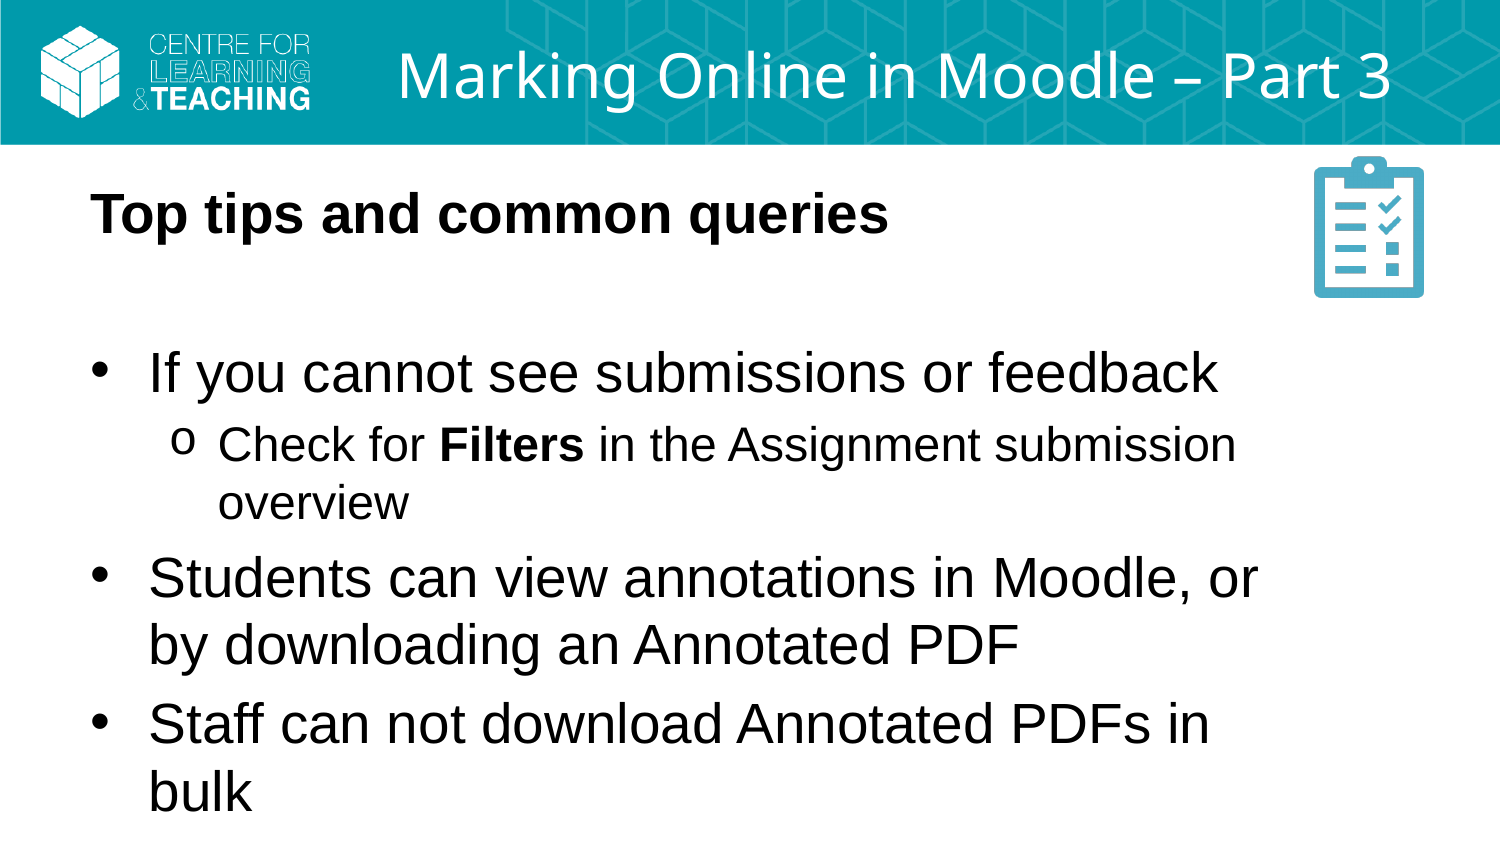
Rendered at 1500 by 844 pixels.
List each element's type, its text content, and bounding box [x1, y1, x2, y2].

picture [0, 0, 1500, 844]
title Marking Online in Moodle – Part 3 [365, 2, 1425, 144]
list Top tips and common queries If you cannot see submissions or feedback Check for Filters in the Assignment submission overview Students can view annotations in Moodle, or by downloading an Annotated PDF Staff can not download Annotated PDFs in bulk [75, 169, 1301, 843]
